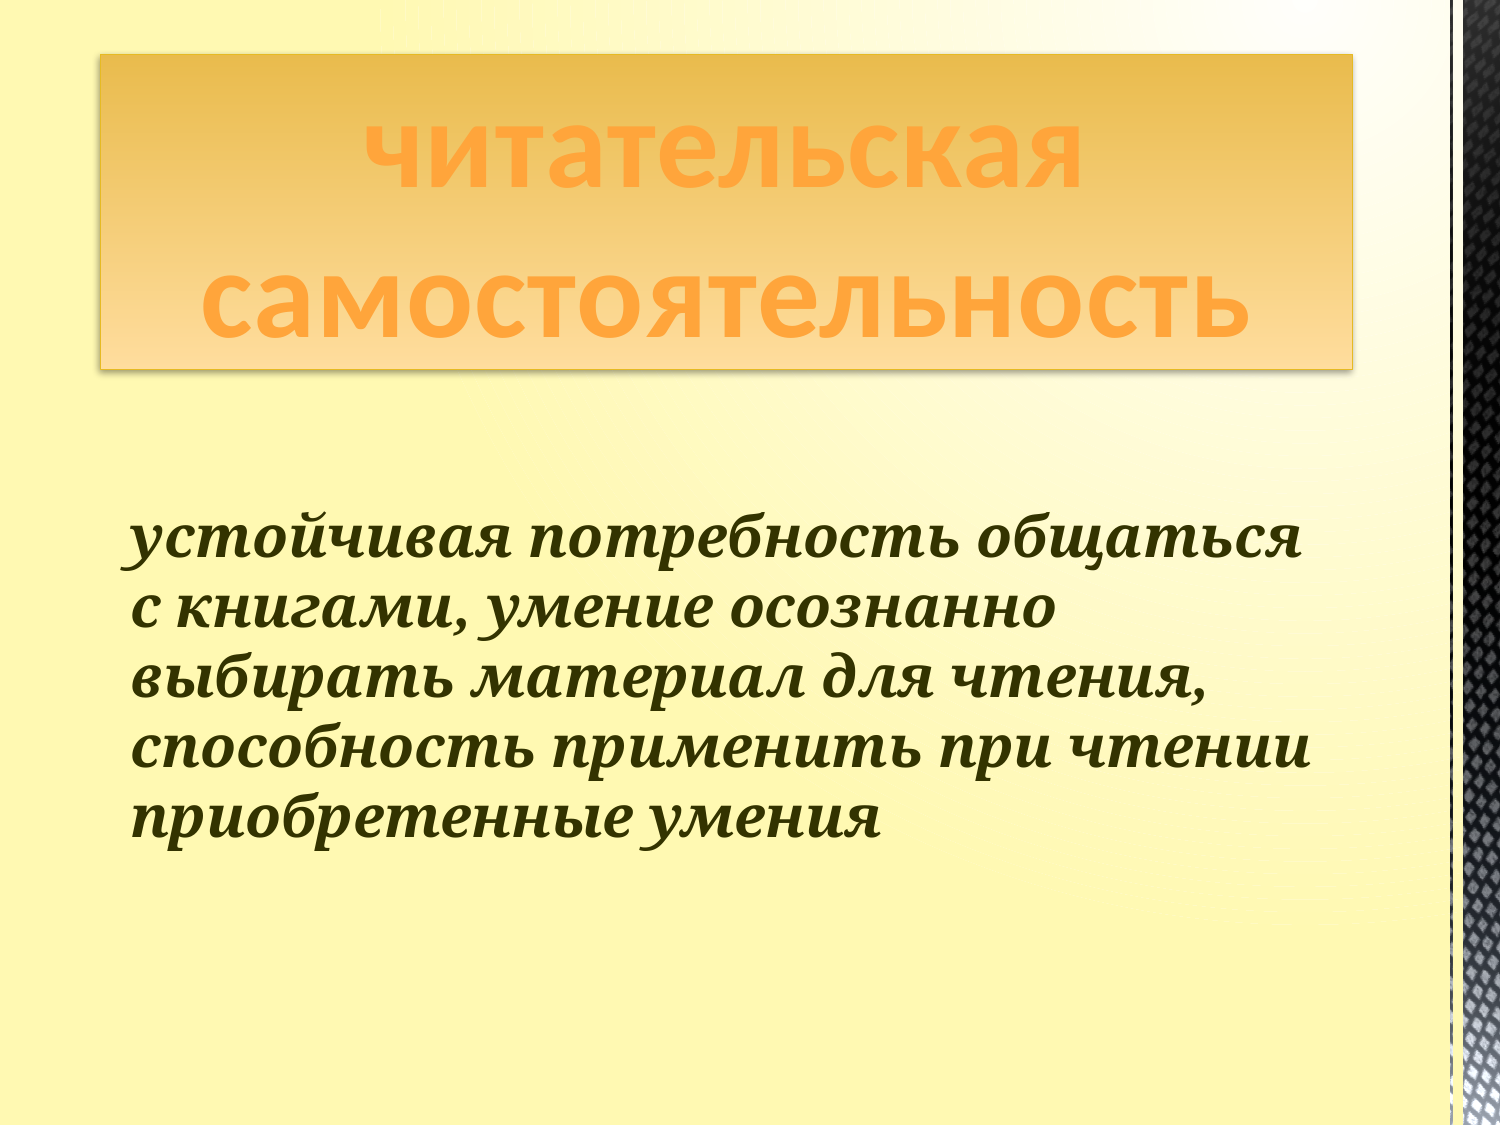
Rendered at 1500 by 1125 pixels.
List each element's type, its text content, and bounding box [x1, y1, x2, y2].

text_box устойчивая потребность общаться с книгами, умение осознанно выбирать материал для чтения, способность применить при чтении приобретенные умения [116, 491, 1357, 857]
text_box читательская самостоятельность [100, 54, 1353, 370]
picture [1447, 0, 1500, 1125]
